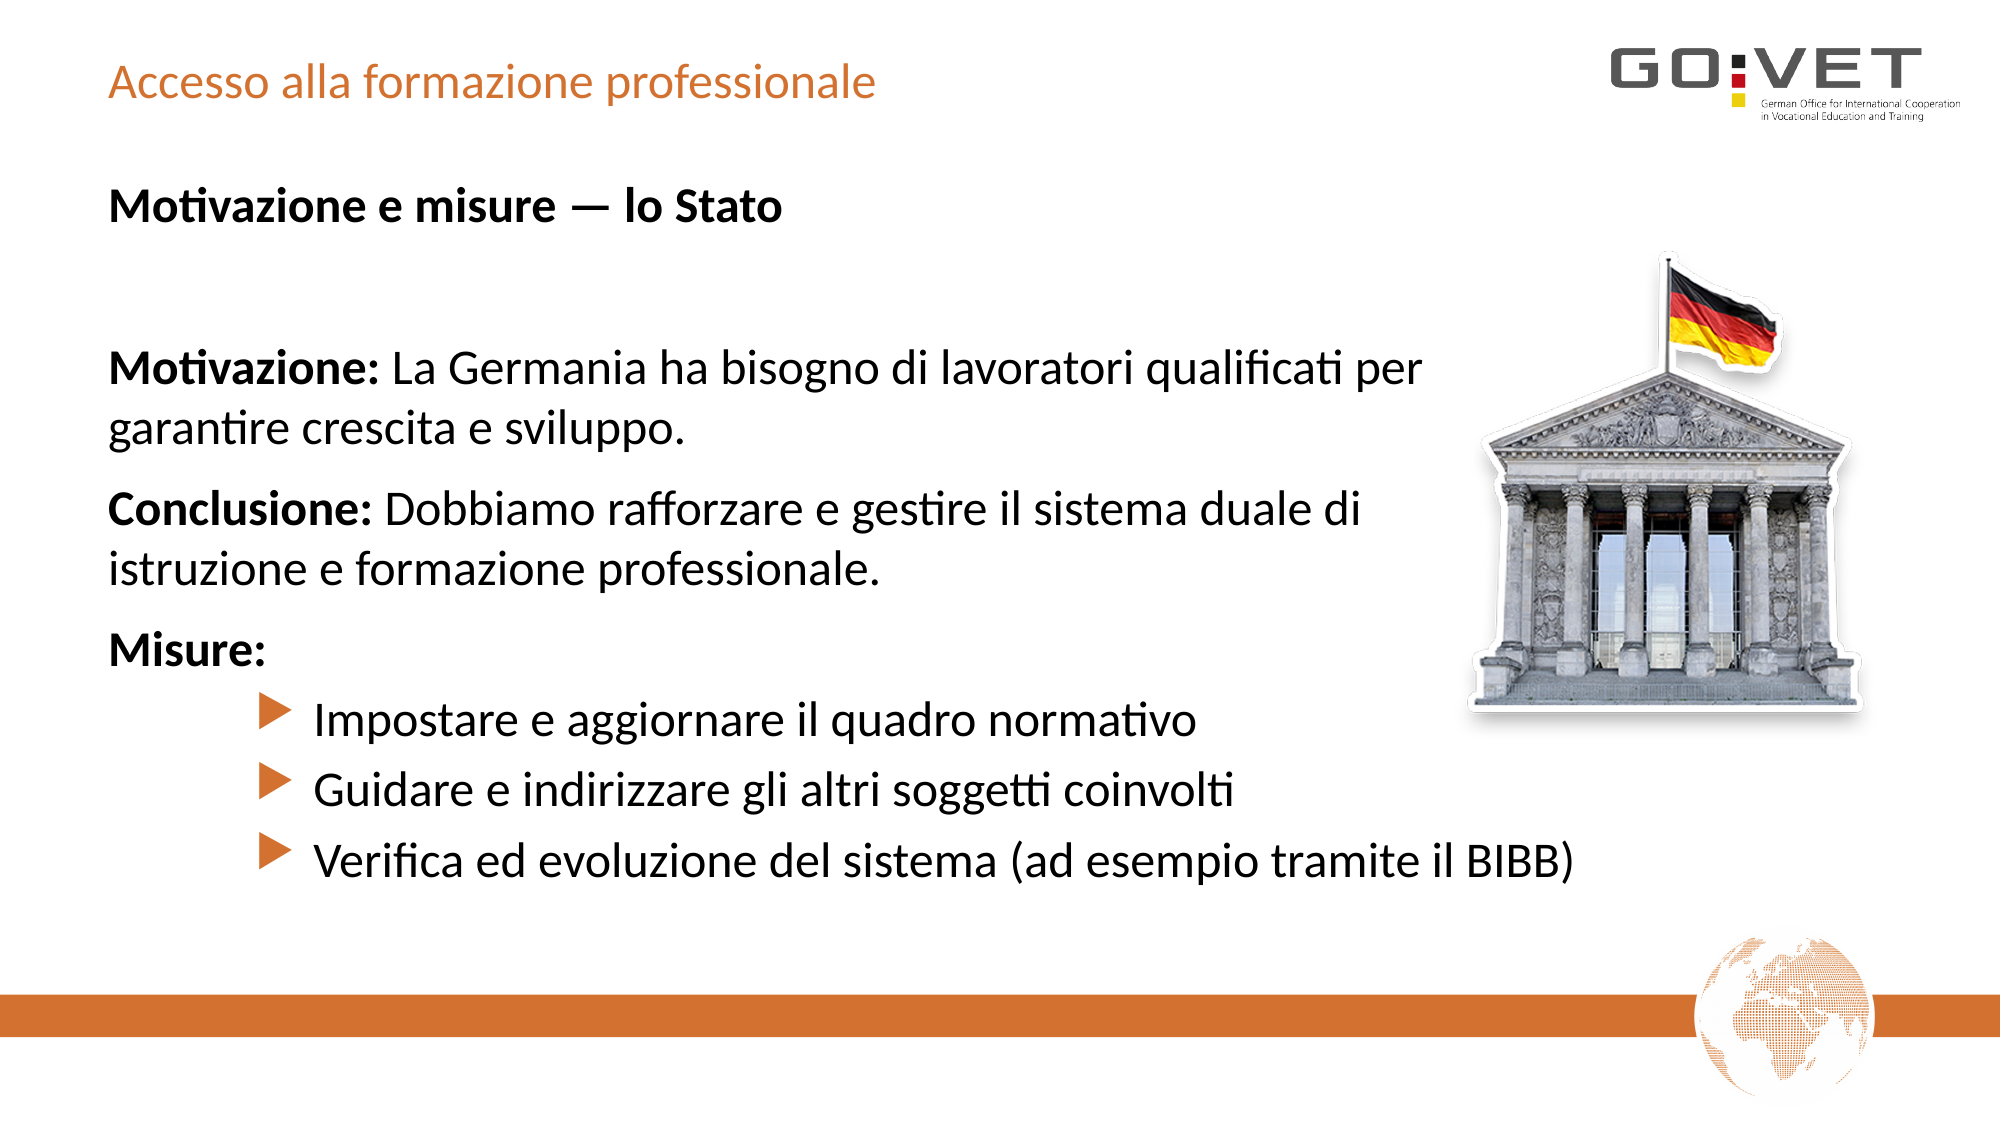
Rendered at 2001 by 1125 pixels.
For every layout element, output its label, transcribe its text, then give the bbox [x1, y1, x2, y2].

picture [1455, 250, 1876, 739]
picture [1694, 929, 1875, 1107]
list Motivazione e misure — lo Stato Motivazione: La Germania ha bisogno di lavoratori qualificati per garantire crescita e sviluppo. Conclusione: Dobbiamo rafforzare e gestire il sistema duale di istruzione e formazione professionale. Misure: Impostare e aggiornare il quadro normativo Guidare e indirizzare gli altri soggetti coinvolti Verifica ed evoluzione del sistema (ad esempio tramite il BIBB) [108, 172, 1922, 929]
title Accesso alla formazione professionale [108, 48, 1585, 122]
picture [1611, 48, 1960, 122]
